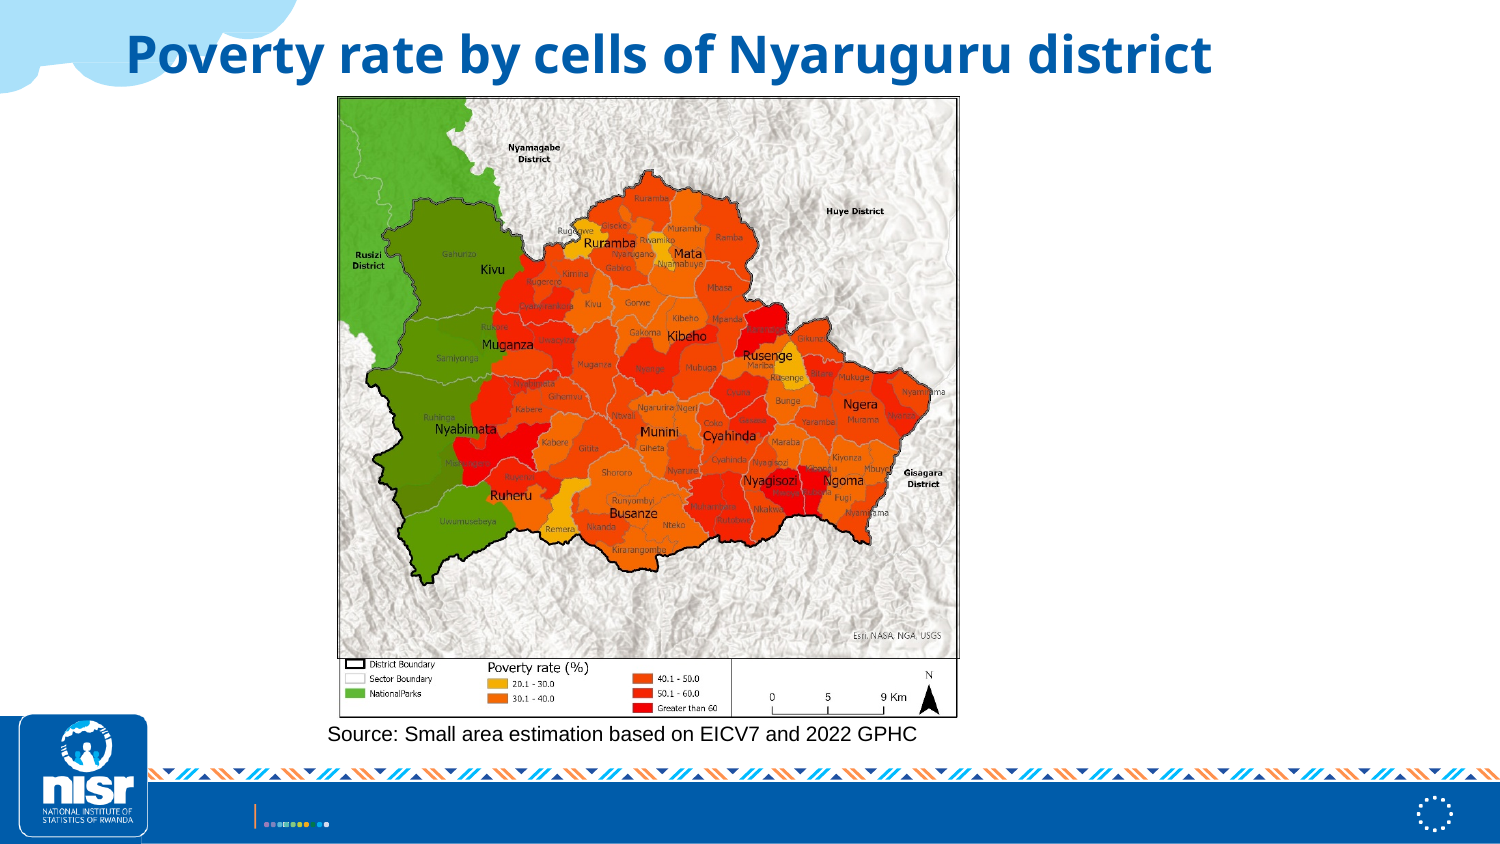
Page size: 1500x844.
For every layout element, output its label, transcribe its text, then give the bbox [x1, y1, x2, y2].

title Poverty rate by cells of Nyaruguru district [125, 21, 1272, 85]
picture [337, 96, 960, 719]
text_box Source: Small area estimation based on EICV7 and 2022 GPHC [312, 712, 1321, 753]
picture [0, 713, 148, 844]
